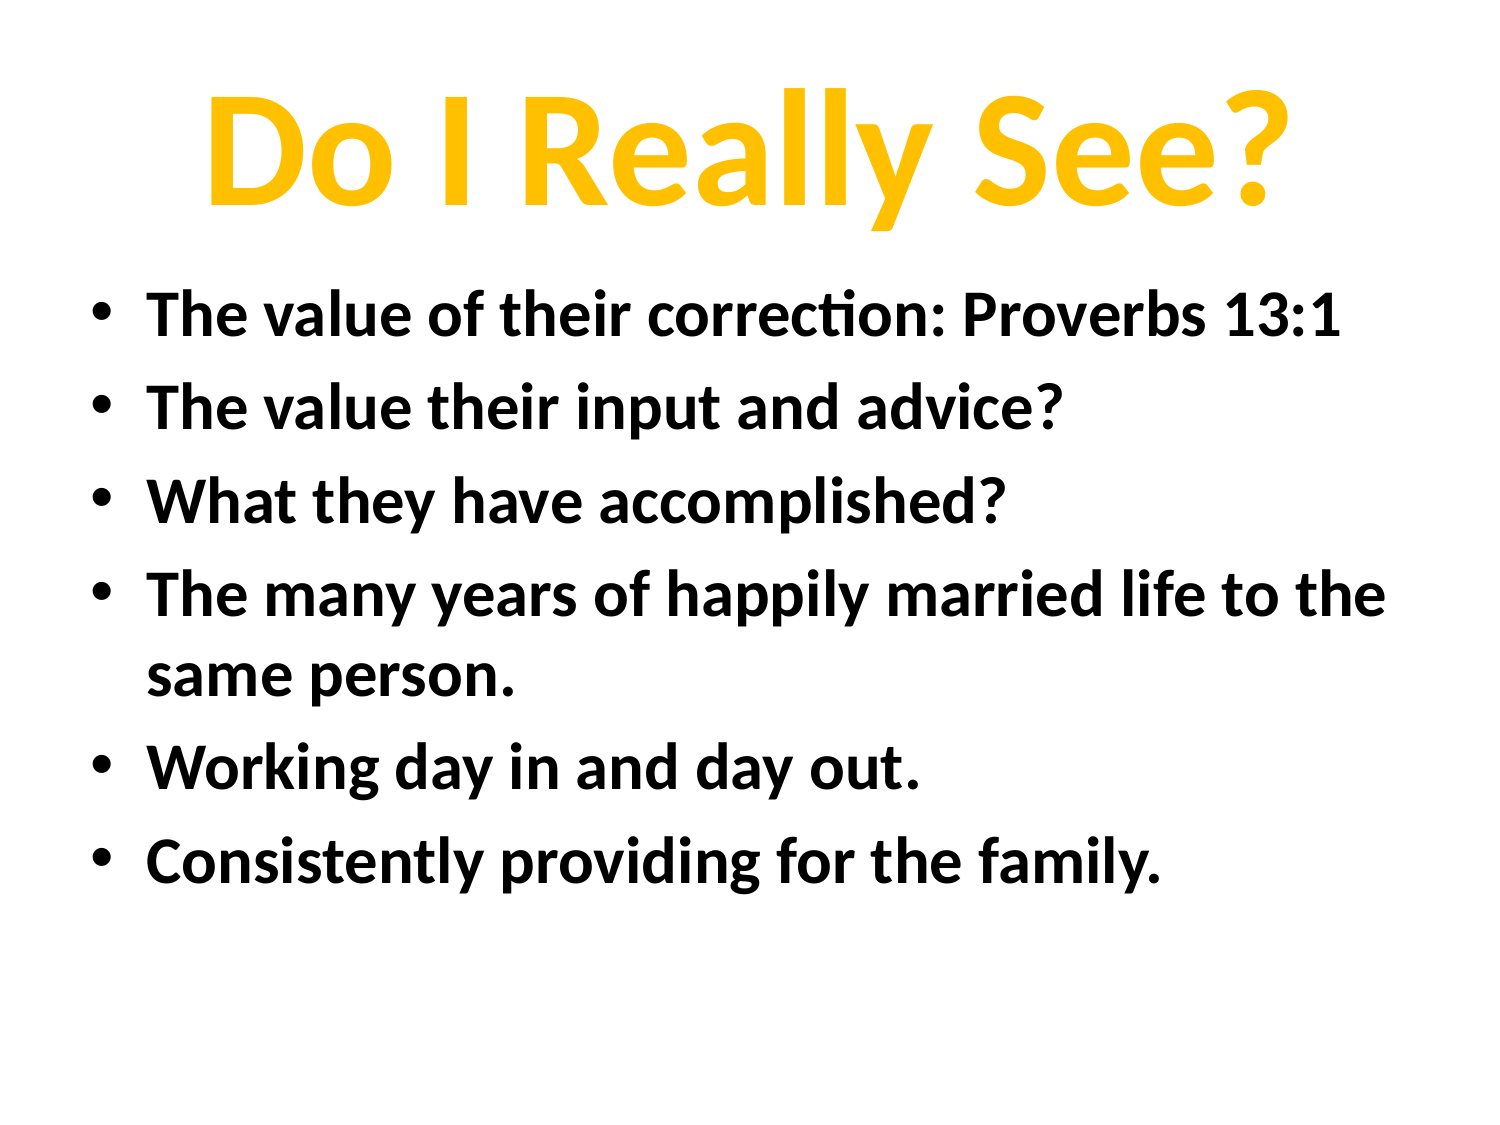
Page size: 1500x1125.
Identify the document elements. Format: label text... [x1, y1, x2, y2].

title Do I Really See? [75, 45, 1425, 233]
list The value of their correction: Proverbs 13:1 The value their input and advice? What they have accomplished? The many years of happily married life to the same person. Working day in and day out. Consistently providing for the family. [75, 262, 1425, 1005]
